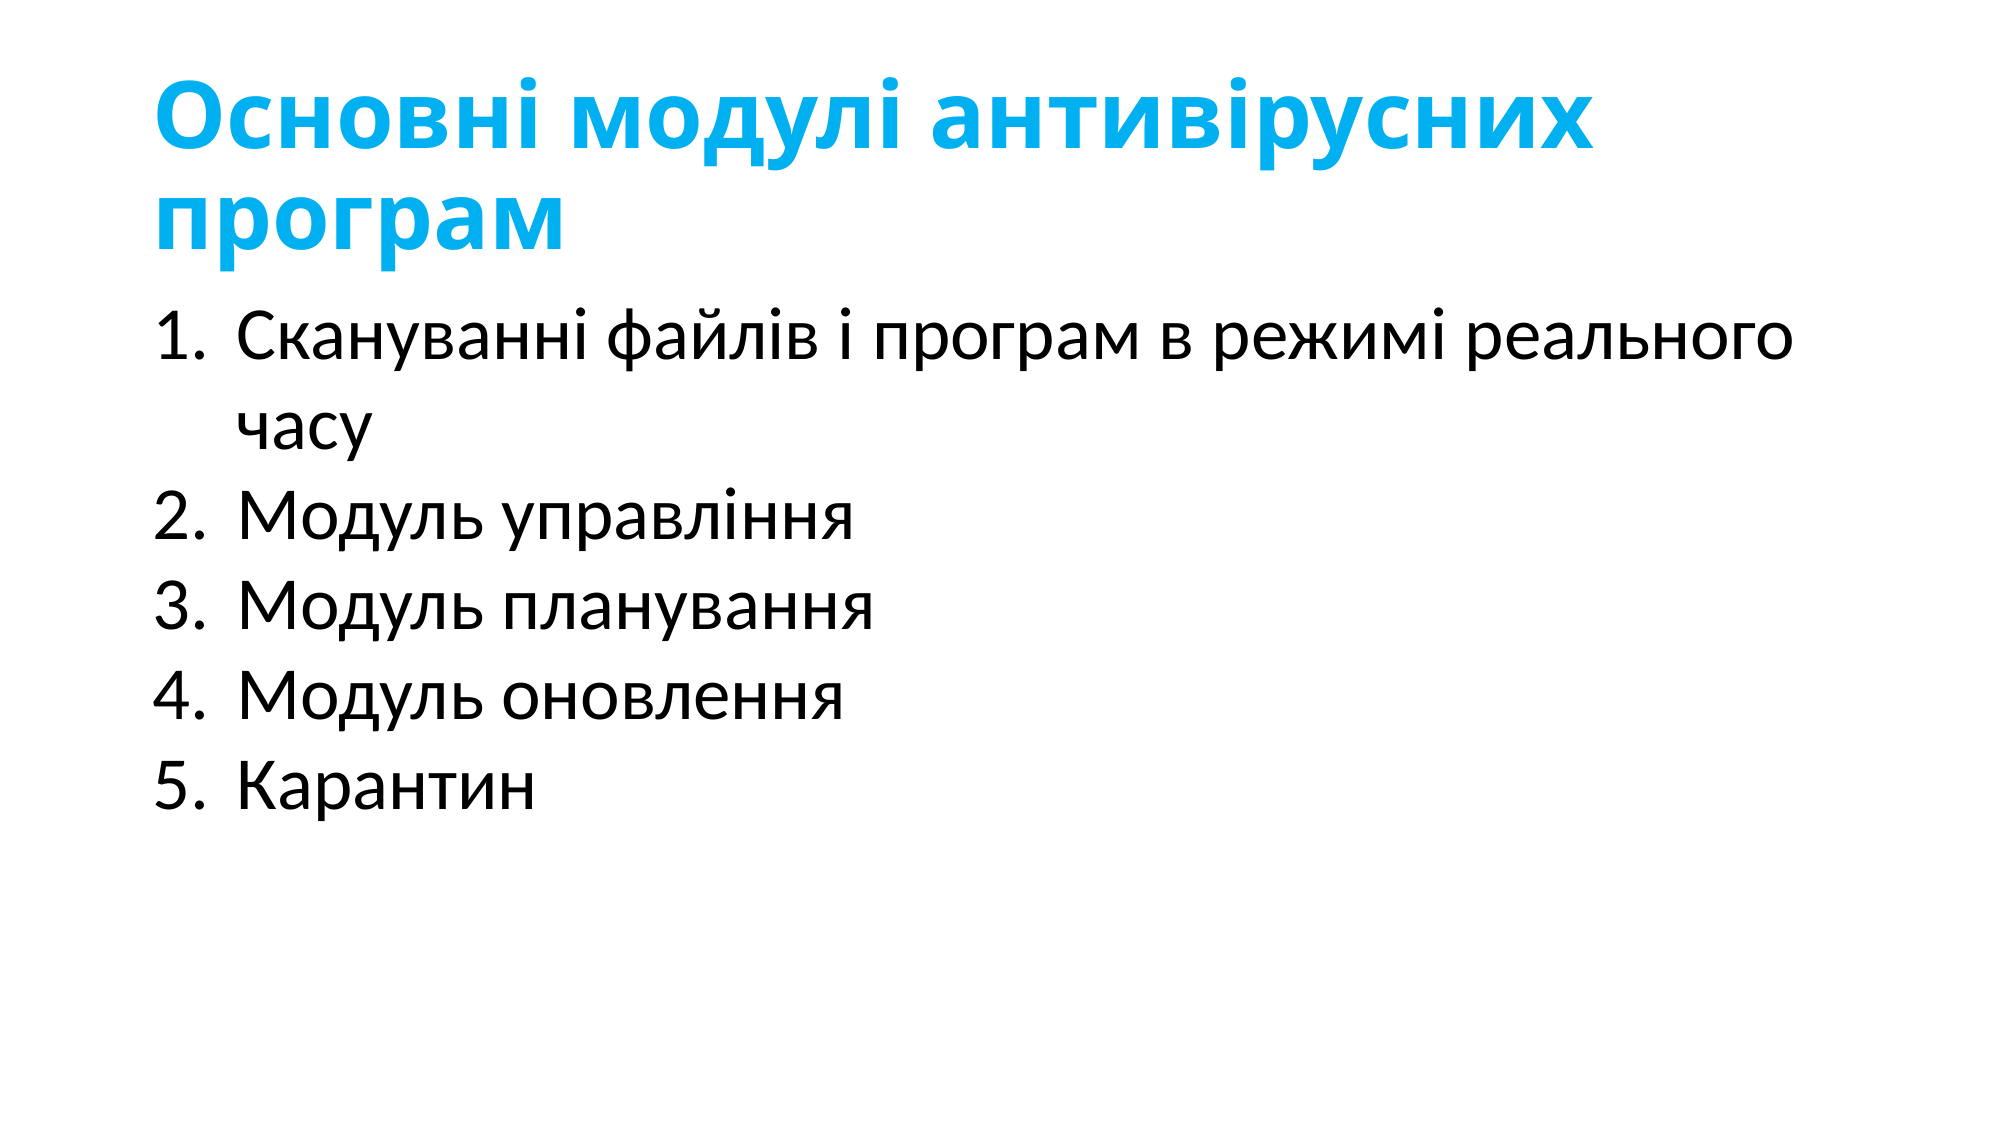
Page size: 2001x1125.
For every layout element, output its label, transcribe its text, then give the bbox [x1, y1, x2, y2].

title Основні модулі антивірусних програм [137, 59, 1863, 277]
text_box Скануванні файлів і програм в режимі реального часу Модуль управління Модуль планування Модуль оновлення Карантин [137, 277, 1863, 832]
